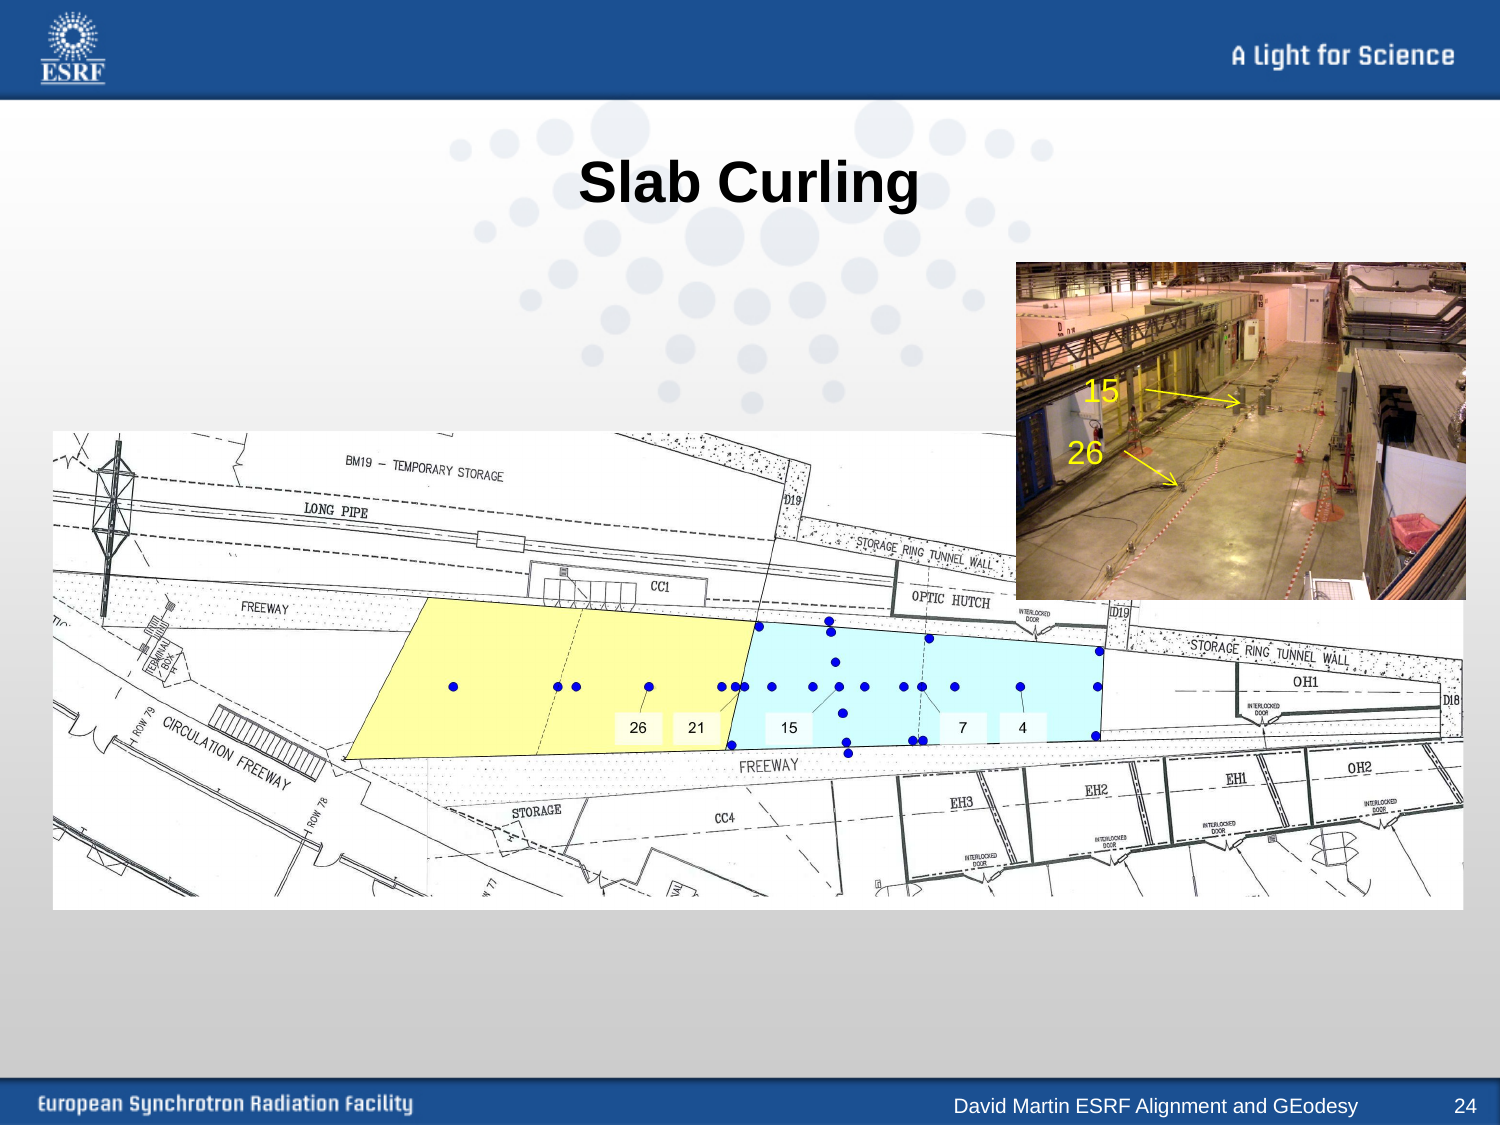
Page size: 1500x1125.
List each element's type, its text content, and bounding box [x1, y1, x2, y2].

picture [0, 0, 1500, 1125]
title Slab Curling [74, 108, 1426, 249]
footer David Martin ESRF Alignment and GEodesy [689, 1084, 1374, 1123]
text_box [1016, 262, 1466, 600]
slide_number 24 [1383, 1084, 1493, 1123]
